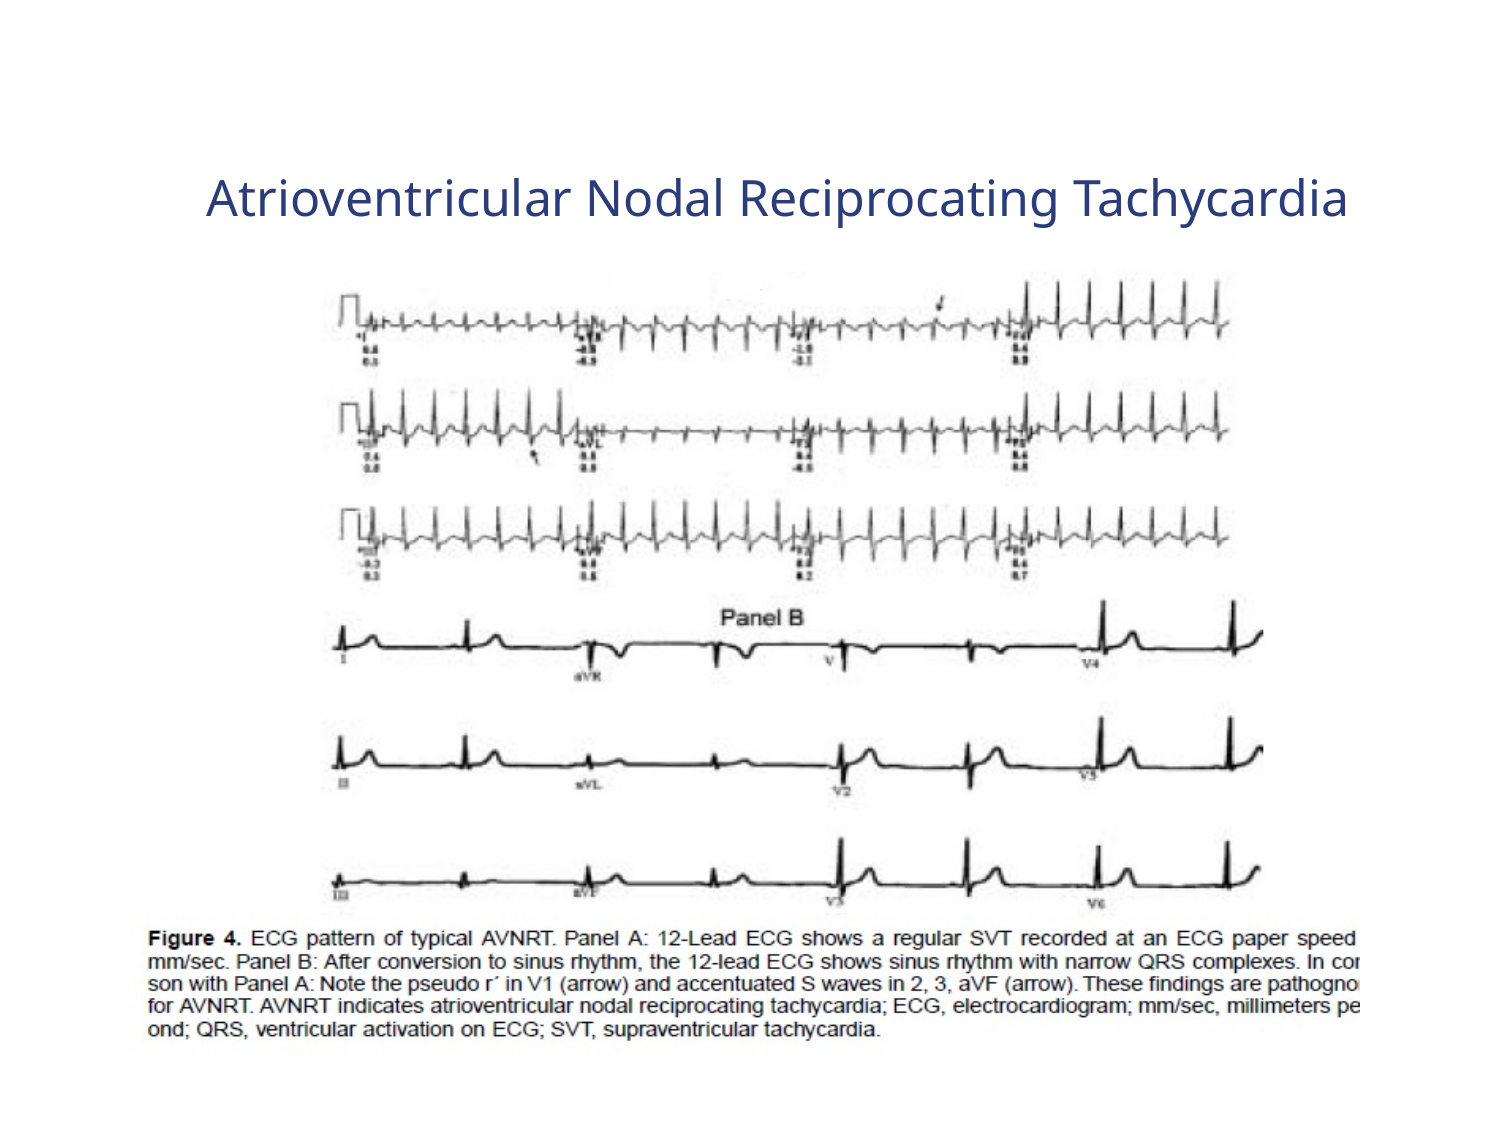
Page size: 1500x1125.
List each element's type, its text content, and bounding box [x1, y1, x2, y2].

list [128, 257, 1360, 1066]
title Atrioventricular Nodal Reciprocating Tachycardia [140, 46, 1416, 235]
